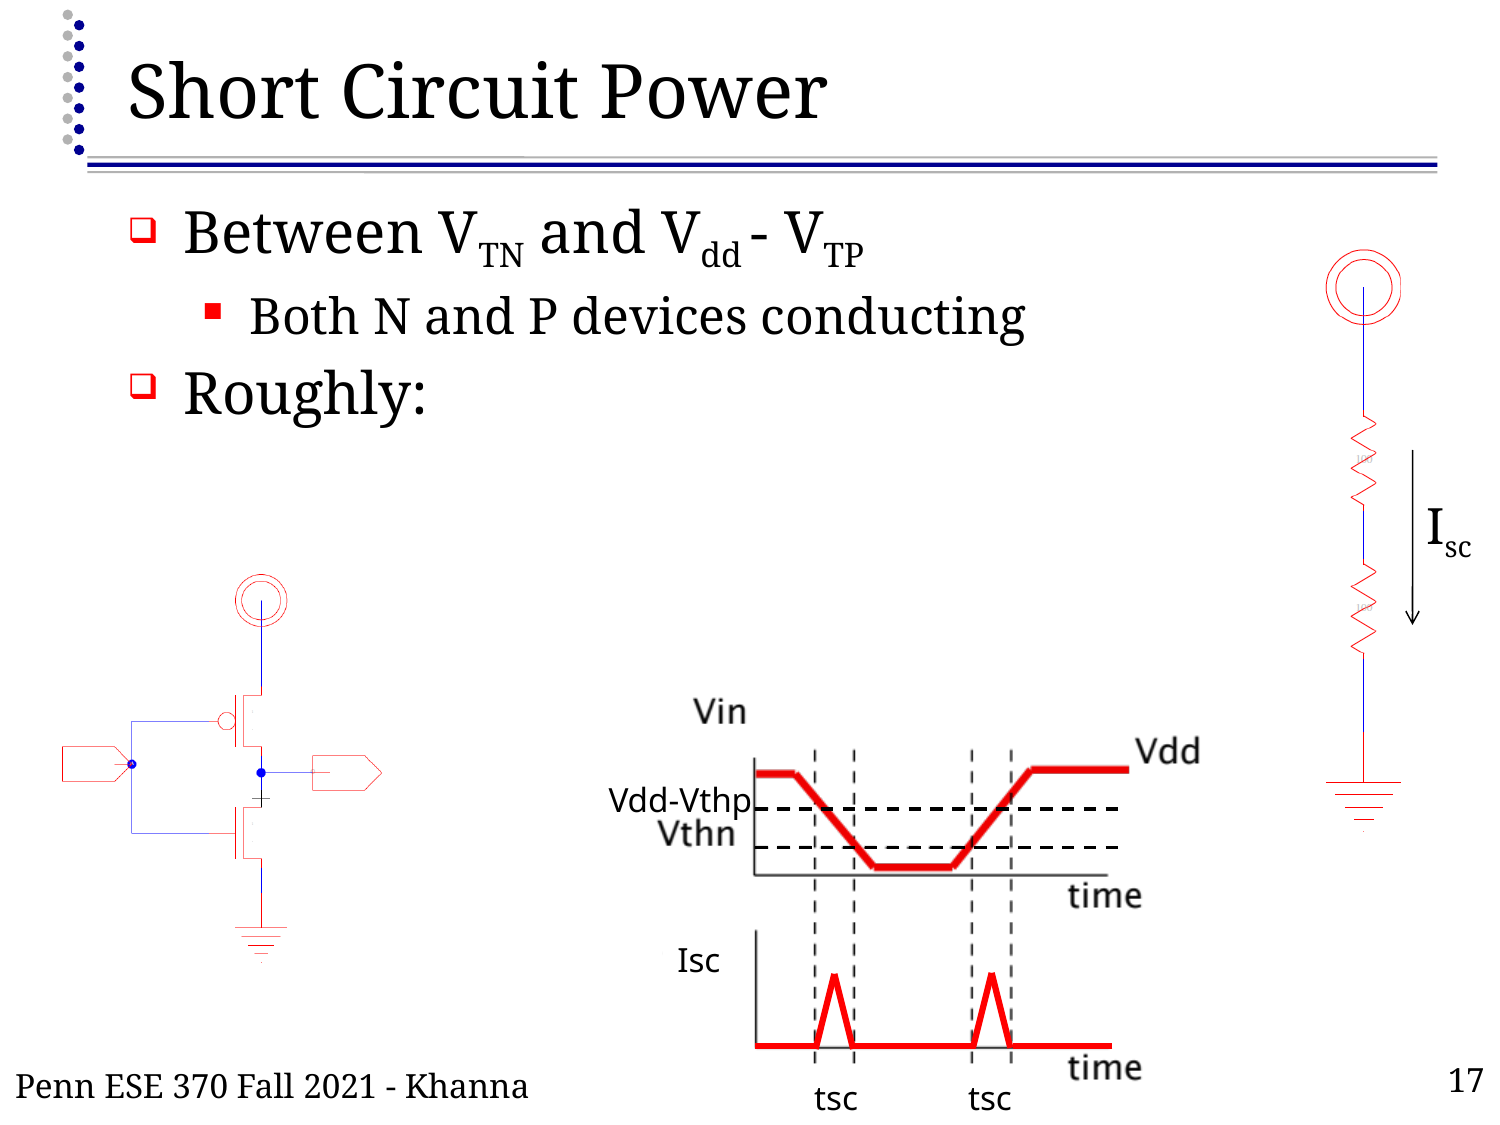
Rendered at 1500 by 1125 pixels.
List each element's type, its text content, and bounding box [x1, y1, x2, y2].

footer Penn ESE 370 Fall 2021 - Khanna [0, 1037, 544, 1113]
text_box Isc [1405, 544, 1500, 571]
picture [62, 574, 382, 963]
picture [1324, 538, 1401, 832]
slide_number 17 [1257, 1037, 1500, 1113]
list Between VTN and Vdd - VTP Both N and P devices conducting Roughly: [112, 187, 1388, 1013]
picture [1324, 249, 1401, 537]
title Short Circuit Power [112, 16, 1391, 142]
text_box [549, 669, 1254, 1125]
text_box Isc [1405, 487, 1500, 537]
